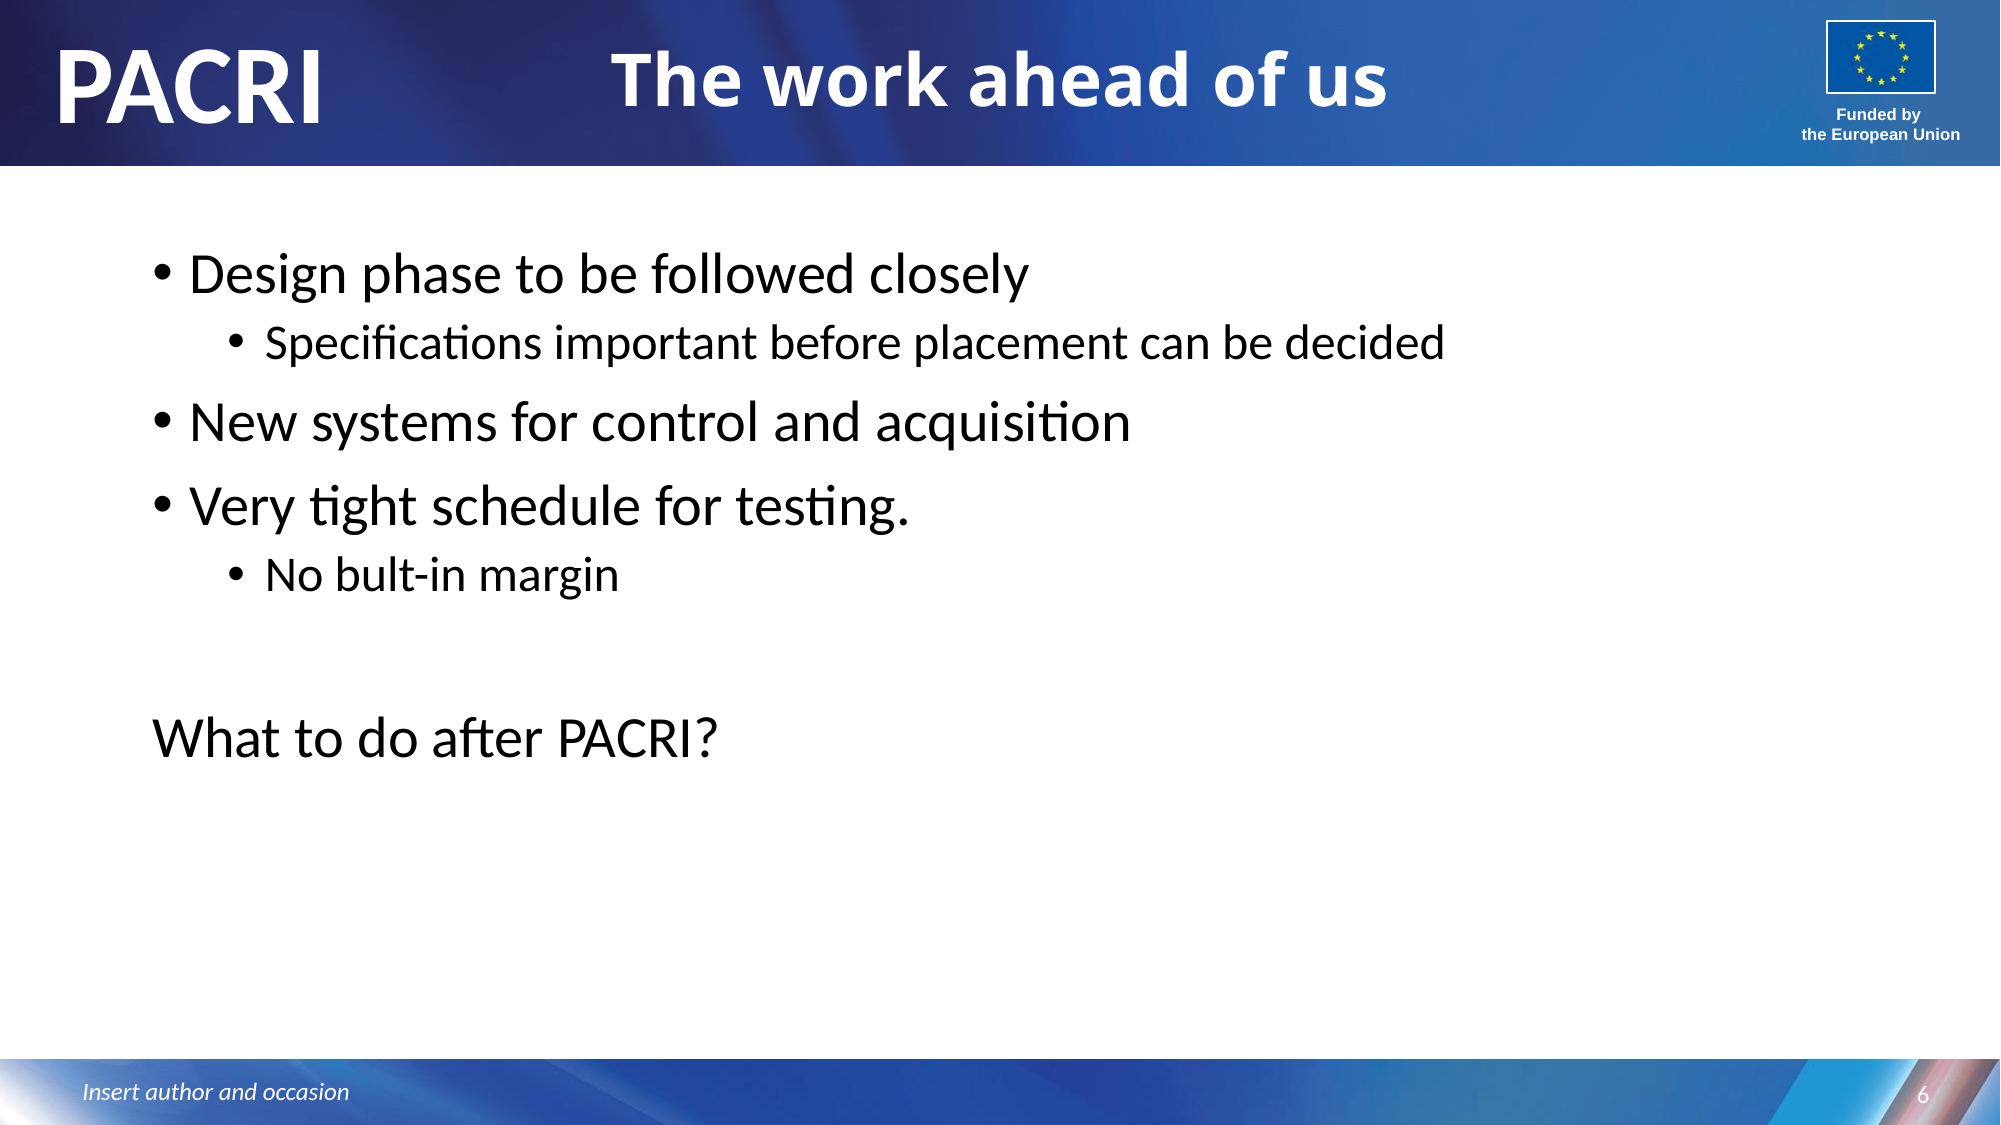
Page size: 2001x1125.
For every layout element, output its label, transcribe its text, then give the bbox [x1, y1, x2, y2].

picture [0, 1059, 2000, 1125]
title The work ahead of us [346, 0, 1653, 166]
footer Insert author and occasion [67, 1060, 743, 1120]
slide_number 6 [1494, 1063, 1945, 1123]
picture [0, 0, 346, 166]
picture [1653, 0, 2000, 166]
list Design phase to be followed closely Specifications important before placement can be decided New systems for control and acquisition Very tight schedule for testing. No bult-in margin What to do after PACRI? [137, 235, 1863, 1014]
